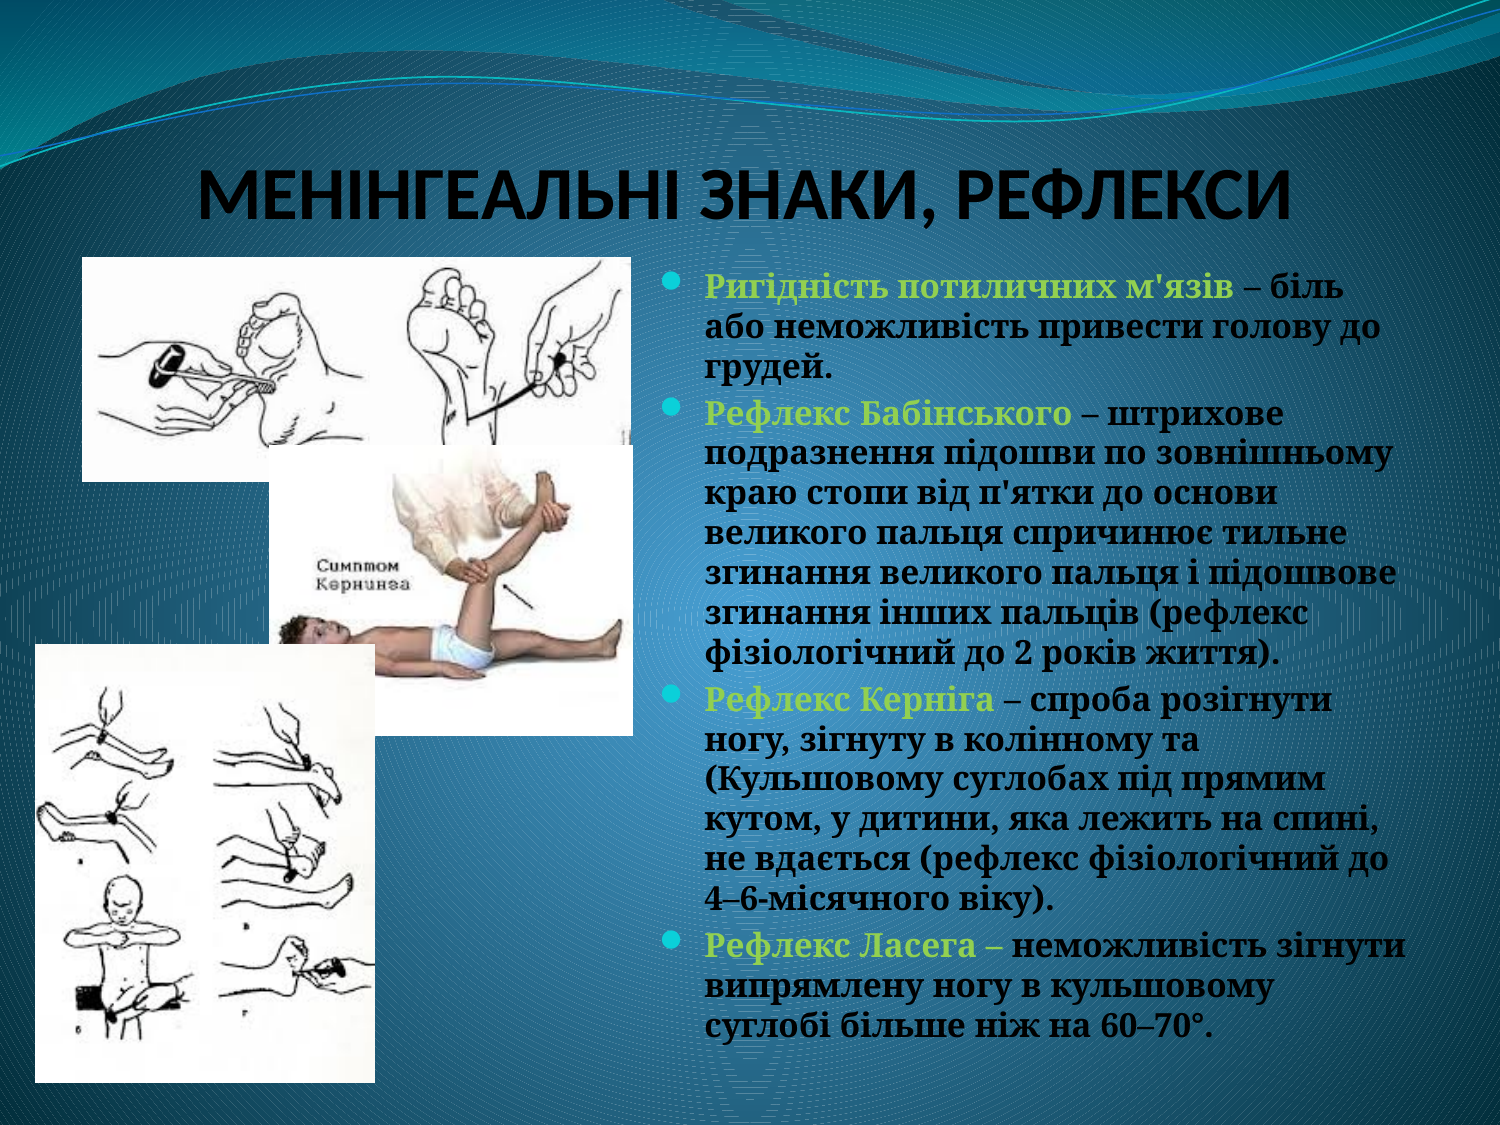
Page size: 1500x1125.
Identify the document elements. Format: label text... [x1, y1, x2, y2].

picture [34, 257, 633, 1083]
title МЕНІНГЕАЛЬНІ ЗНАКИ, РЕФЛЕКСИ [70, 46, 1421, 235]
list Ригідність потиличних м'язів – біль або неможливість привести голову до грудей. Рефлекс Бабінського – штрихове подразнення підошви по зовнішньому краю стопи від п'ятки до основи великого пальця спричинює тильне згинання великого пальця і підошвове згинання інших пальців (рефлекс фізіологічний до 2 років життя). Рефлекс Керніга – спроба розігнути ногу, зігнуту в колінному та (Кульшовому суглобах під прямим кутом, у дитини, яка лежить на спині, не вдається (рефлекс фізіологічний до 4–6-місячного віку). Рефлекс Ласега – неможливість зігнути випрямлену ногу в кульшовому суглобі більше ніж на 60–70°. [644, 257, 1425, 986]
